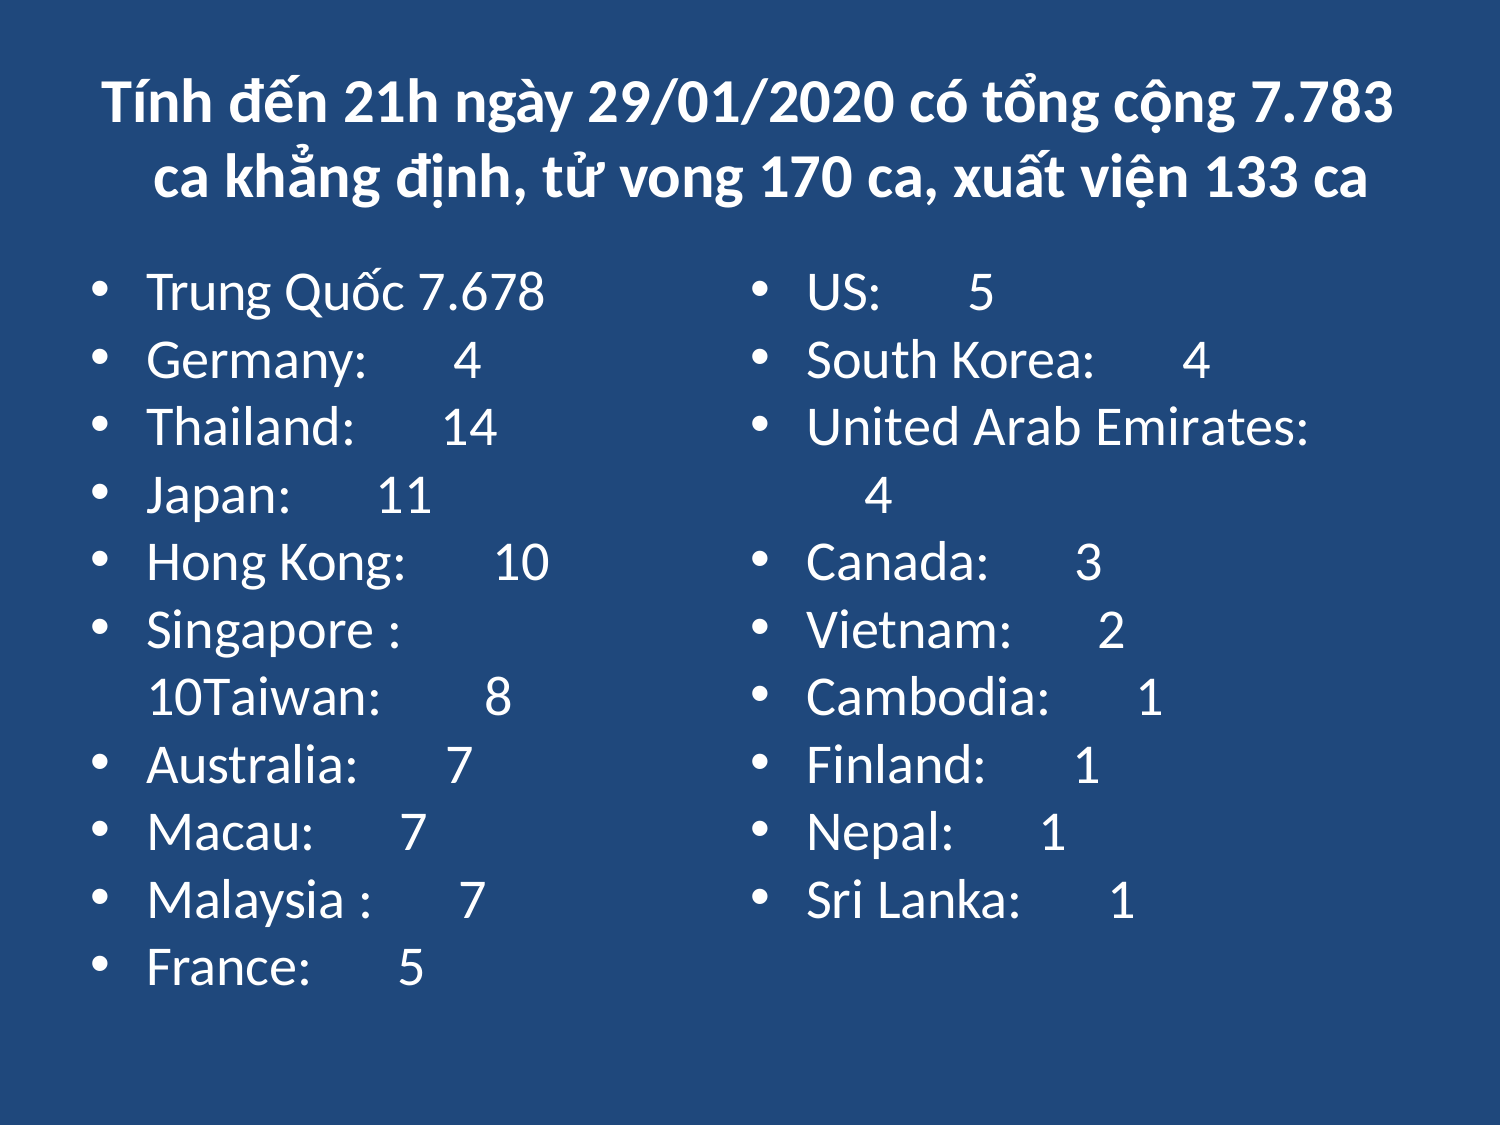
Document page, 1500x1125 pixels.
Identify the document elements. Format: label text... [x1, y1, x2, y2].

text_box US: 5 South Korea: 4 United Arab Emirates: 4 Canada: 3 Vietnam: 2 Cambodia: 1 Finland: 1 Nepal: 1 Sri Lanka: 1 [748, 252, 1363, 930]
list Trung Quốc 7.678 Germany: 4 Thailand: 14 Japan: 11 Hong Kong: 10 Singapore : 10Taiwan: 8 Australia: 7 Macau: 7 Malaysia : 7 France: 5 [87, 252, 713, 998]
title Tính đến 21h ngày 29/01/2020 có tổng cộng 7.783 ca khẳng định, tử vong 170 ca, xuất viện 133 ca [99, 57, 1401, 248]
